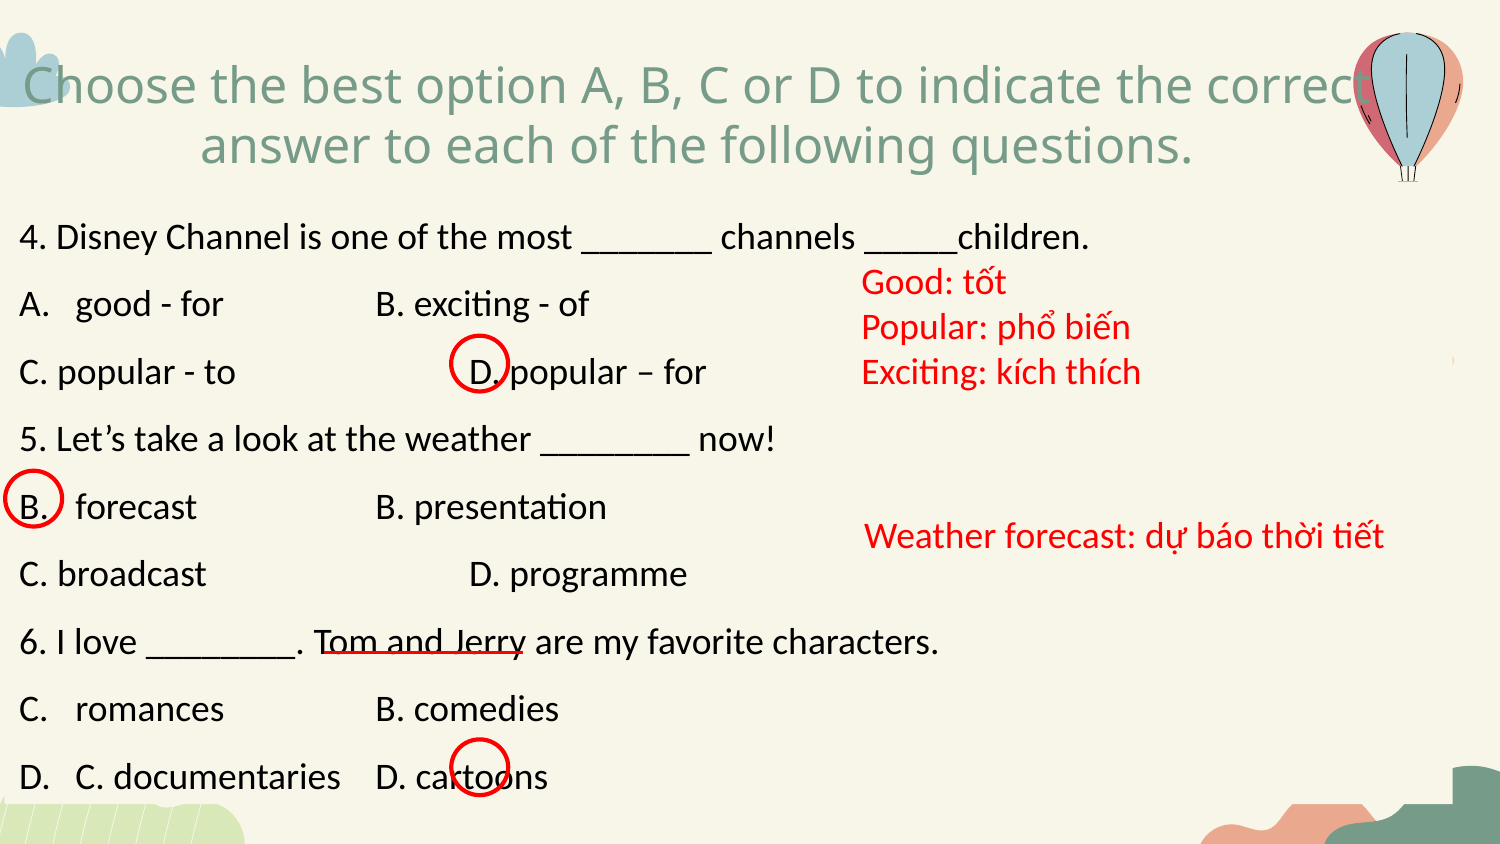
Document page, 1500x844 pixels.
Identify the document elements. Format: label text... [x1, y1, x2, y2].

text_box [449, 737, 511, 798]
text_box Weather forecast: dự báo thời tiết [849, 503, 1409, 564]
text_box [3, 468, 65, 529]
text_box Good: tốt Popular: phổ biến Exciting: kích thích [846, 249, 1158, 400]
text_box 4. Disney Channel is one of the most _______ channels _____children. good - for B. exciting - of C. popular - to D. popular – for 5. Let’s take a look at the weather ________ now! forecast B. presentation C. broadcast D. programme 6. I love ________. Tom and Jerry are my favorite characters. romances B. comedies C. documentaries D. cartoons [4, 181, 1453, 805]
text_box [449, 333, 511, 394]
title Choose the best option A, B, C or D to indicate the correct answer to each of the following questions. [0, 64, 1413, 162]
